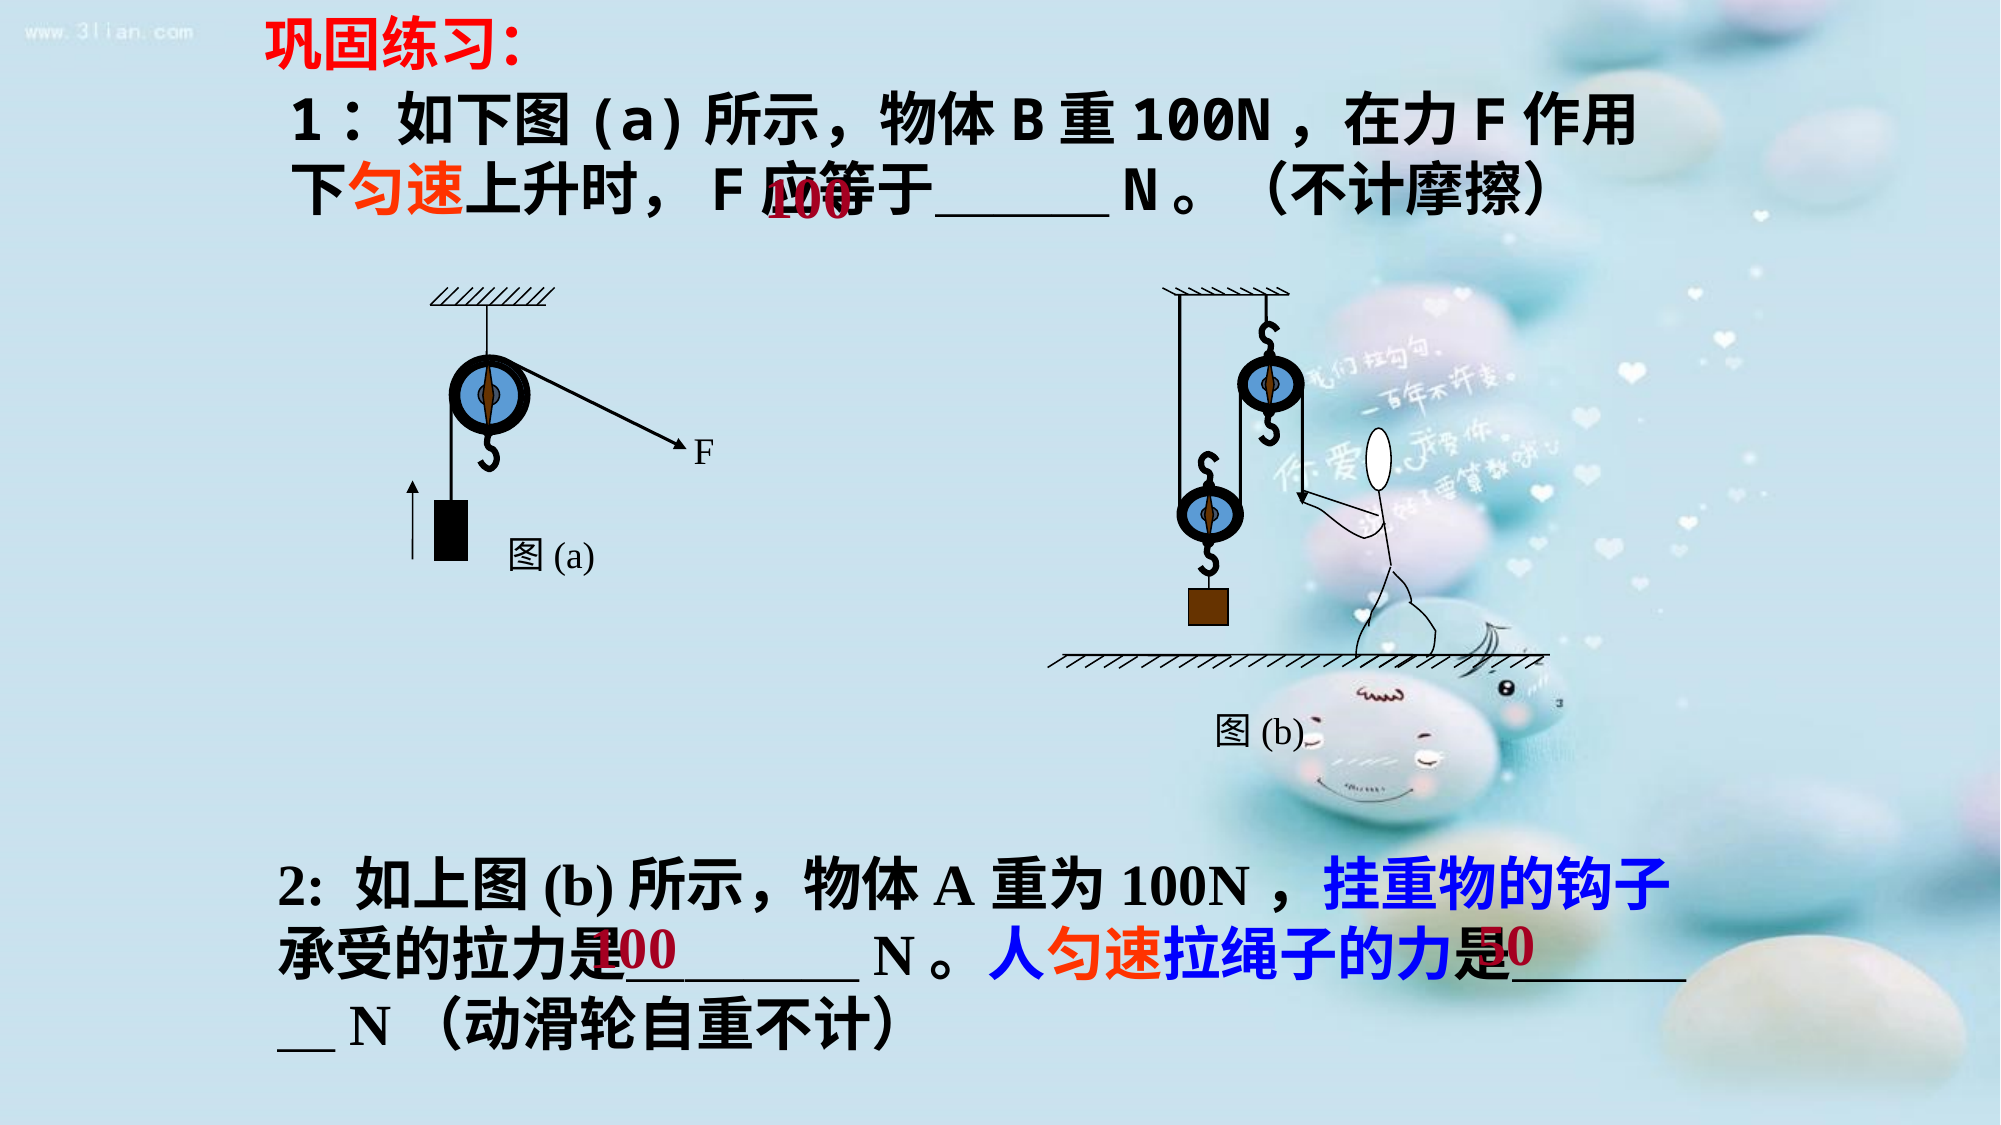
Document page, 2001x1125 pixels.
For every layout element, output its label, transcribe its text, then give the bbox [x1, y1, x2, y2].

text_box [1047, 287, 1550, 761]
text_box 100 [575, 902, 700, 988]
text_box 巩固练习： [249, 0, 825, 85]
text_box 2: 如上图(b)所示，物体A重为100N，挂重物的钩子承受的拉力是＿＿＿＿N。人匀速拉绳子的力是＿＿＿＿N（动滑轮自重不计） [262, 840, 1725, 1065]
text_box 1：如下图(a)所示，物体B重100N，在力F作用下匀速上升时，F应等于＿＿＿N。（不计摩擦） [274, 74, 1688, 230]
text_box 50 [1462, 900, 1575, 985]
picture [0, 0, 2001, 1125]
text_box 100 [749, 152, 888, 238]
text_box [412, 287, 750, 585]
